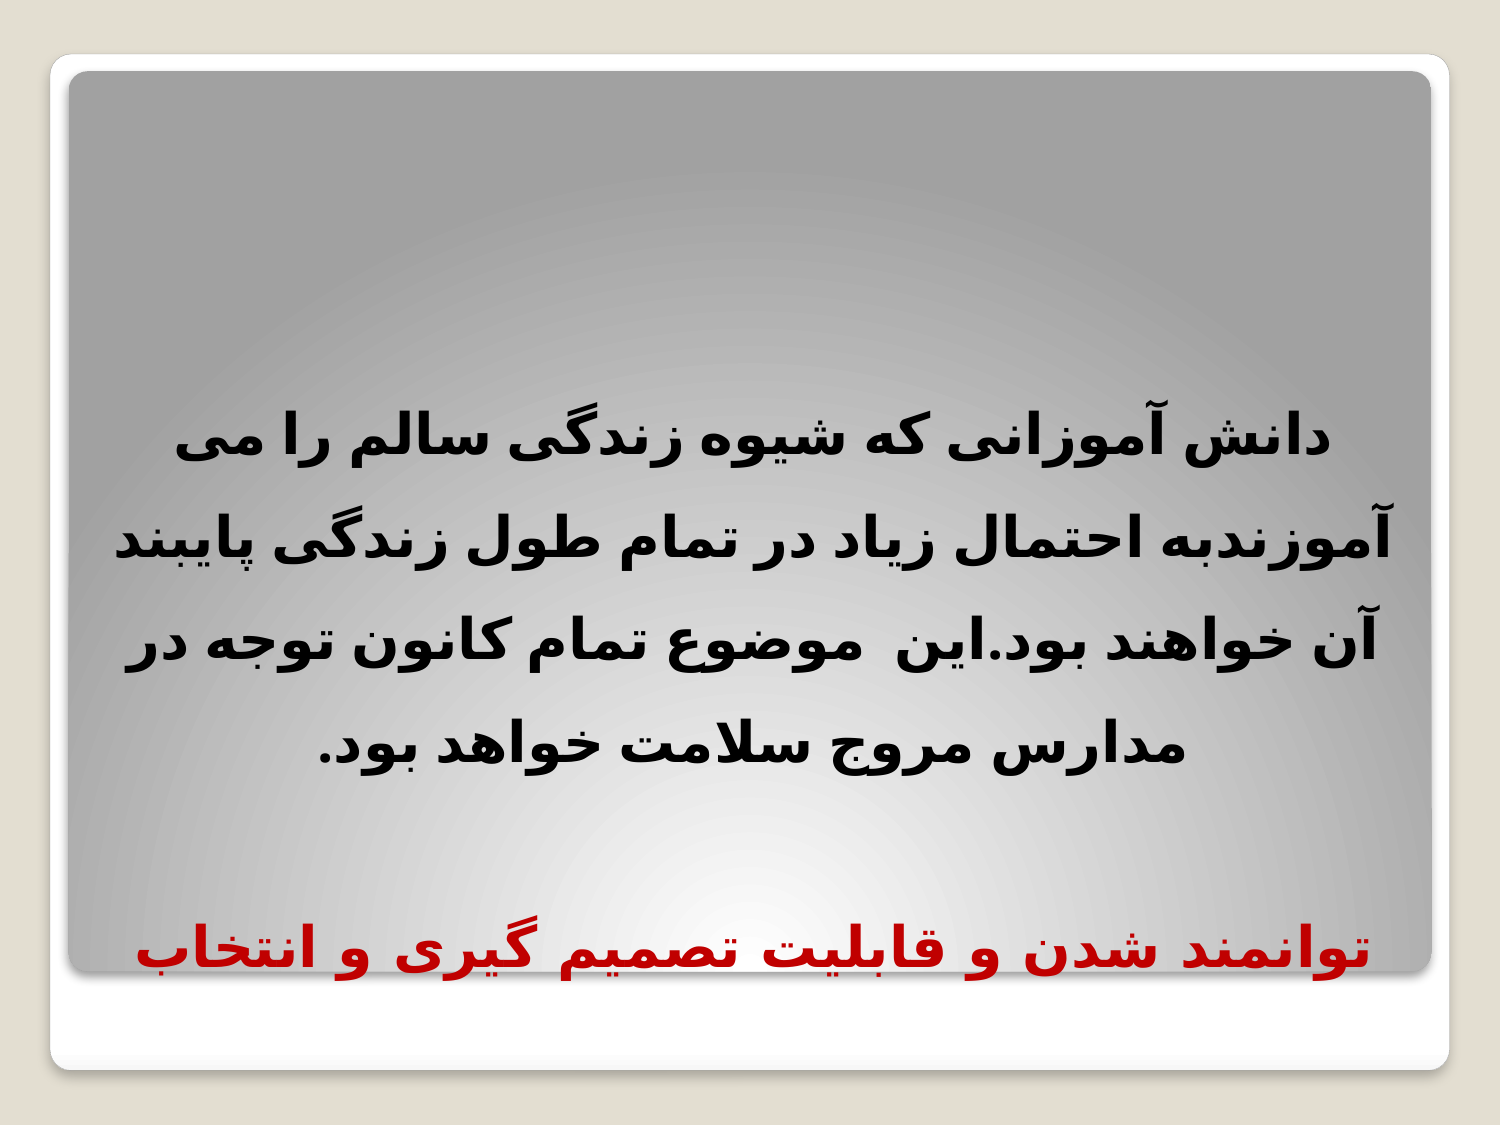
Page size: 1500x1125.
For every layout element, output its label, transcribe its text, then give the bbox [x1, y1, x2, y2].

title دانش آموزانی که شیوه زندگی سالم را می آموزندبه احتمال زیاد در تمام طول زندگی پایبند آن خواهند بود.این موضوع تمام کانون توجه در مدارس مروج سلامت خواهد بود. توانمند شدن و قابلیت تصمیم گیری و انتخاب [82, 351, 1425, 1055]
